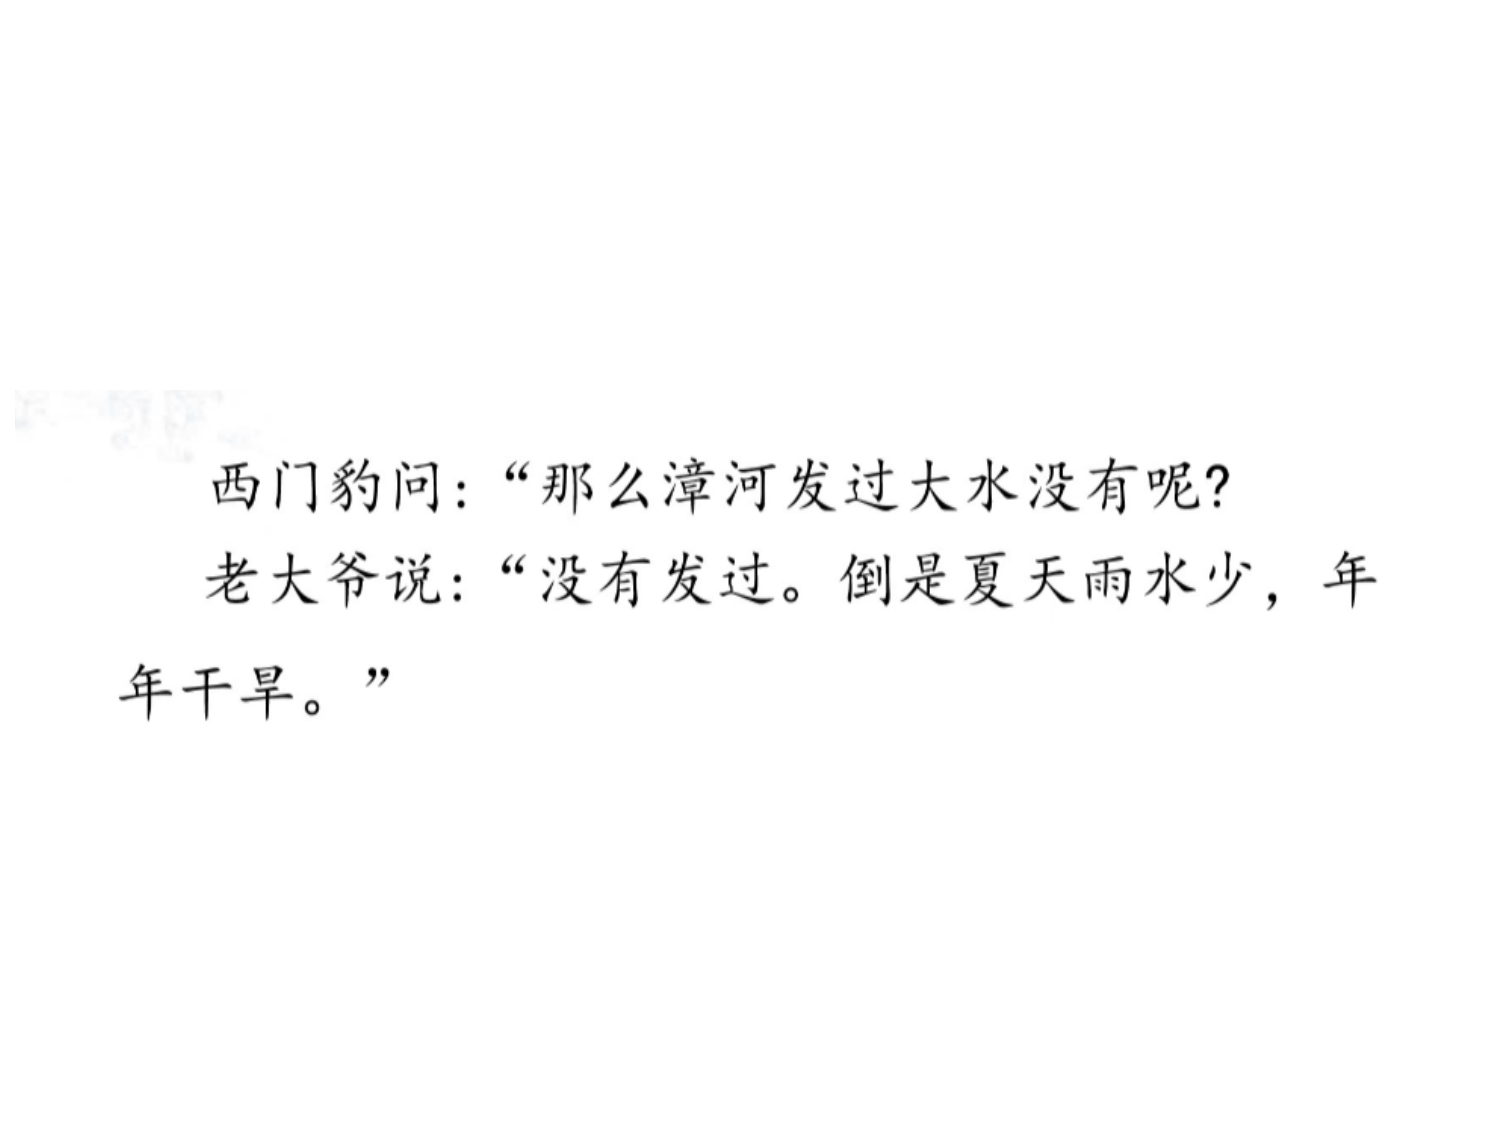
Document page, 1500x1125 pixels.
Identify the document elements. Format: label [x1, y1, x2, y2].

picture [15, 390, 1485, 735]
